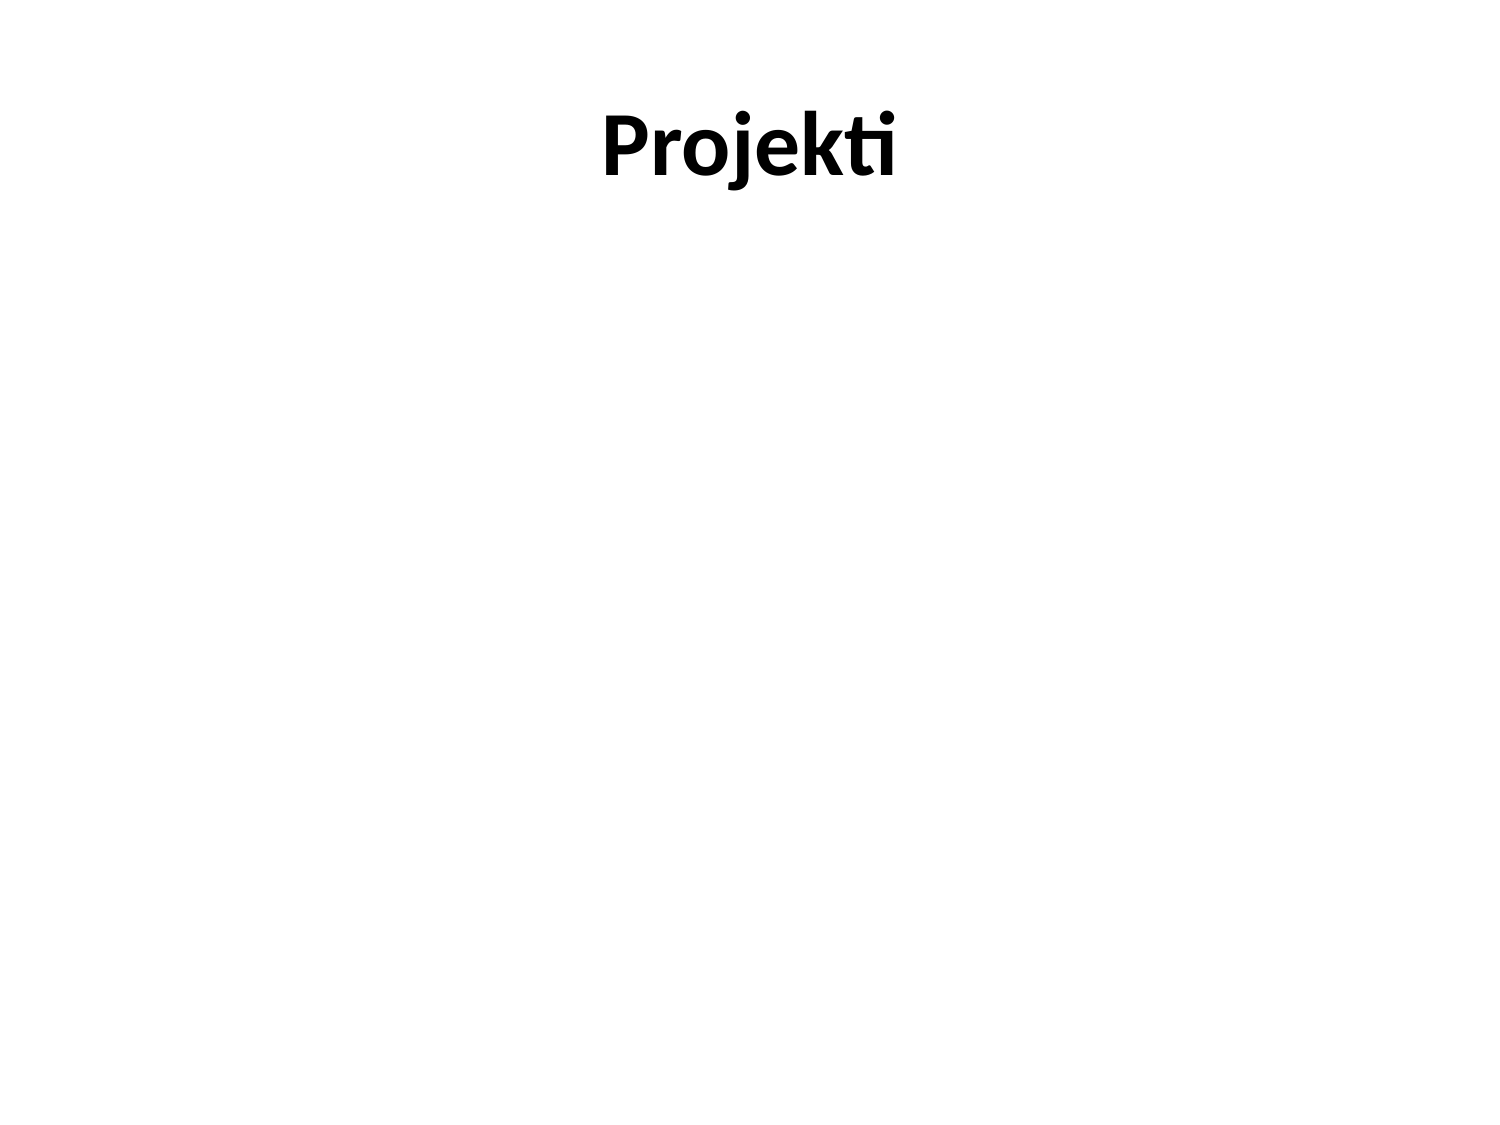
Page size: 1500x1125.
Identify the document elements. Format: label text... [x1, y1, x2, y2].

title Projekti [75, 45, 1425, 233]
